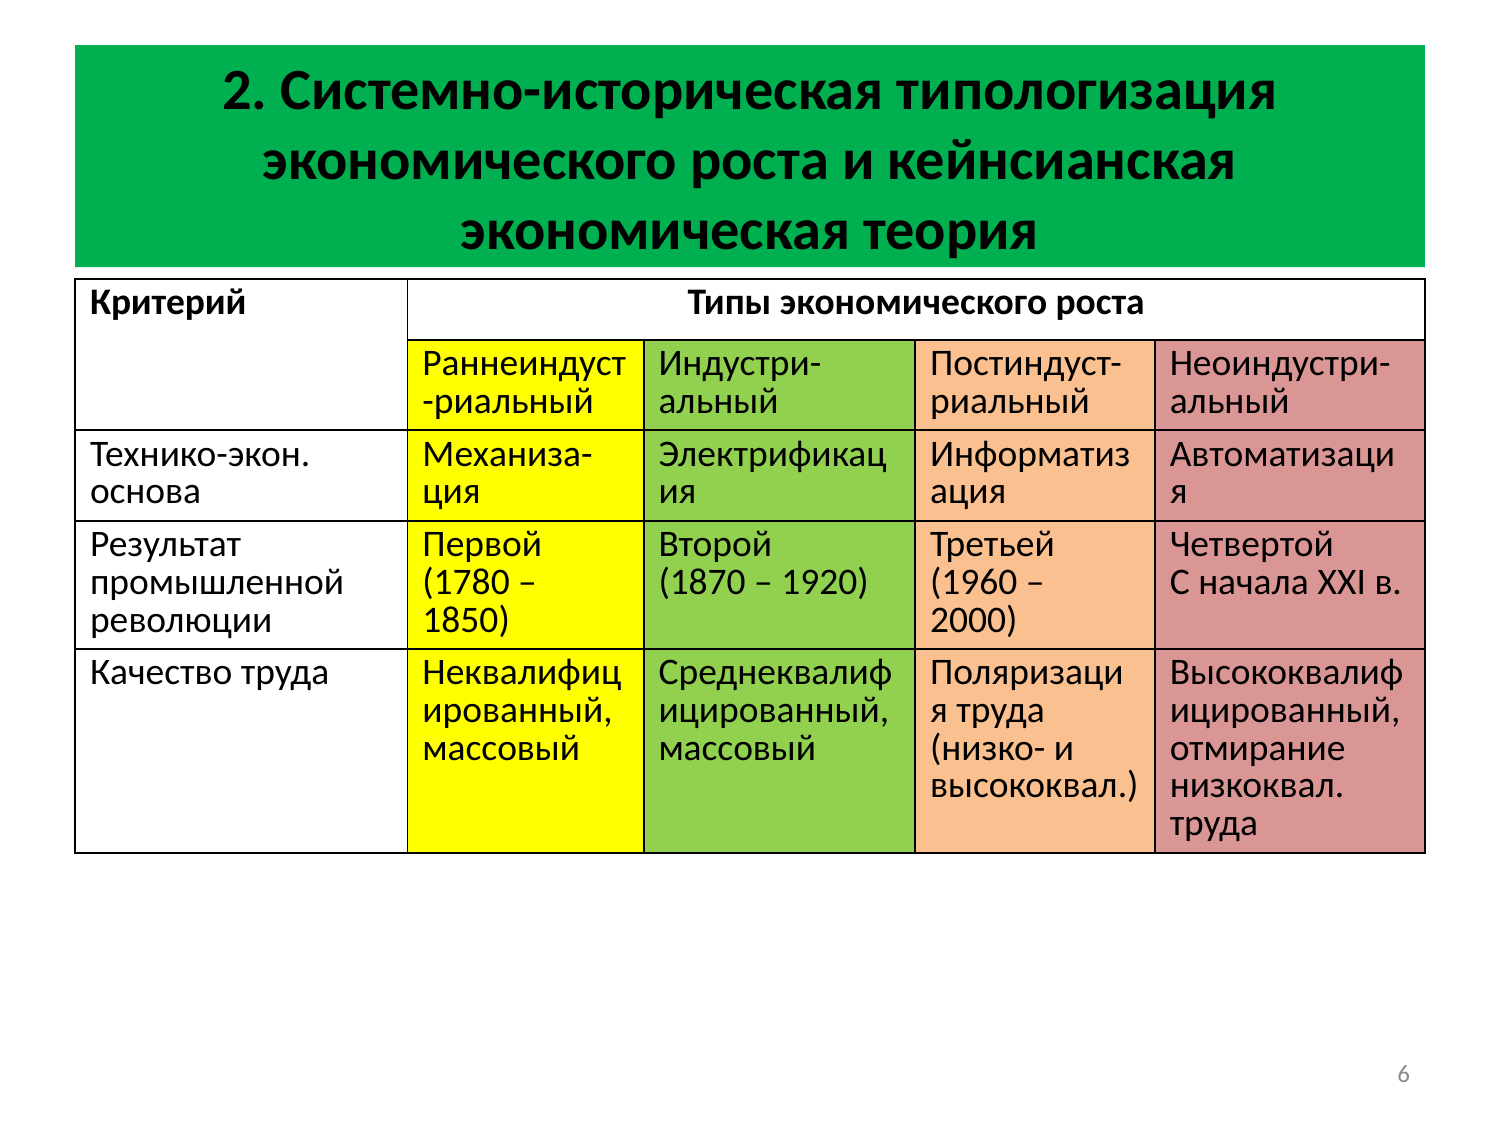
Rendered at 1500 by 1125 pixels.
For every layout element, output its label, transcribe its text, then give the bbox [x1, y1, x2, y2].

table_cell Качество труда [76, 650, 407, 852]
table_cell Высококвалифицированный, отмирание низкоквал. труда [1156, 650, 1424, 852]
slide_number 6 [1074, 1042, 1425, 1103]
table_cell Результат промышленной революции [76, 522, 407, 648]
table_cell Информатизация [916, 431, 1154, 520]
table_cell Индустри-альный [645, 341, 914, 429]
table_cell Четвертой С начала XXI в. [1156, 522, 1424, 648]
table_cell Второй (1870 – 1920) [645, 522, 914, 648]
table_cell Поляризация труда (низко- и высококвал.) [916, 650, 1154, 852]
table_cell Первой (1780 – 1850) [408, 522, 643, 648]
table_cell Неоиндустри-альный [1156, 341, 1424, 429]
table_header Типы экономического роста [408, 280, 1424, 339]
title 2. Системно-историческая типологизация экономического роста и кейнсианская экономическая теория [75, 45, 1425, 268]
table_cell Раннеиндуст-риальный [408, 341, 643, 429]
table_cell Неквалифицированный, массовый [408, 650, 643, 852]
table_cell Среднеквалифицированный, массовый [645, 650, 914, 852]
table_cell Технико-экон. основа [76, 431, 407, 520]
table_cell Третьей (1960 – 2000) [916, 522, 1154, 648]
table_header Критерий [76, 280, 407, 429]
table_cell Автоматизация [1156, 431, 1424, 520]
table_cell Электрификация [645, 431, 914, 520]
table_cell Механиза-ция [408, 431, 643, 520]
table_cell Постиндуст-риальный [916, 341, 1154, 429]
